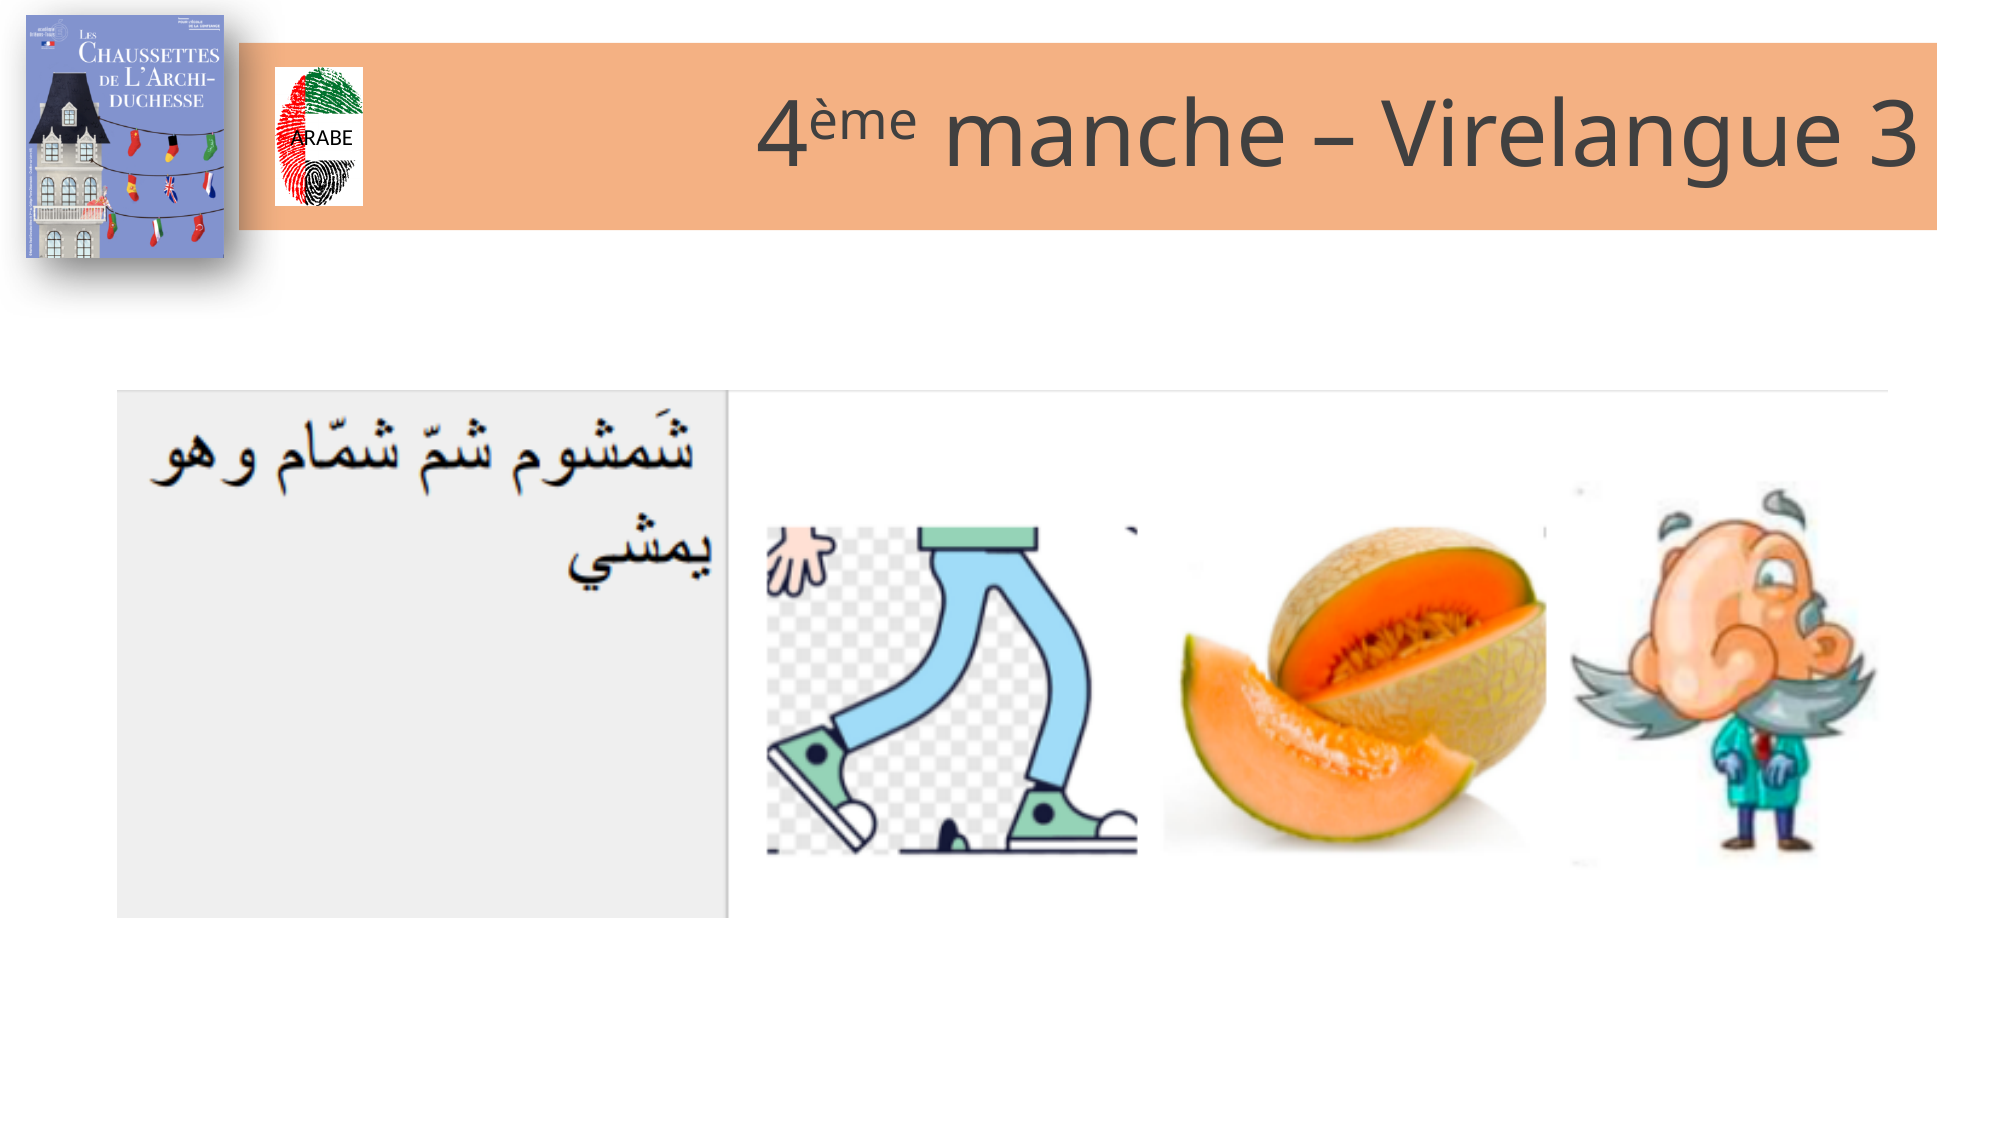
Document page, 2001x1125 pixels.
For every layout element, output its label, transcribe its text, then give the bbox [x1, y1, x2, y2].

picture [117, 390, 1888, 918]
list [26, 15, 224, 258]
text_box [275, 67, 372, 206]
title 4ème manche – Virelangue 3 [271, 42, 1937, 231]
